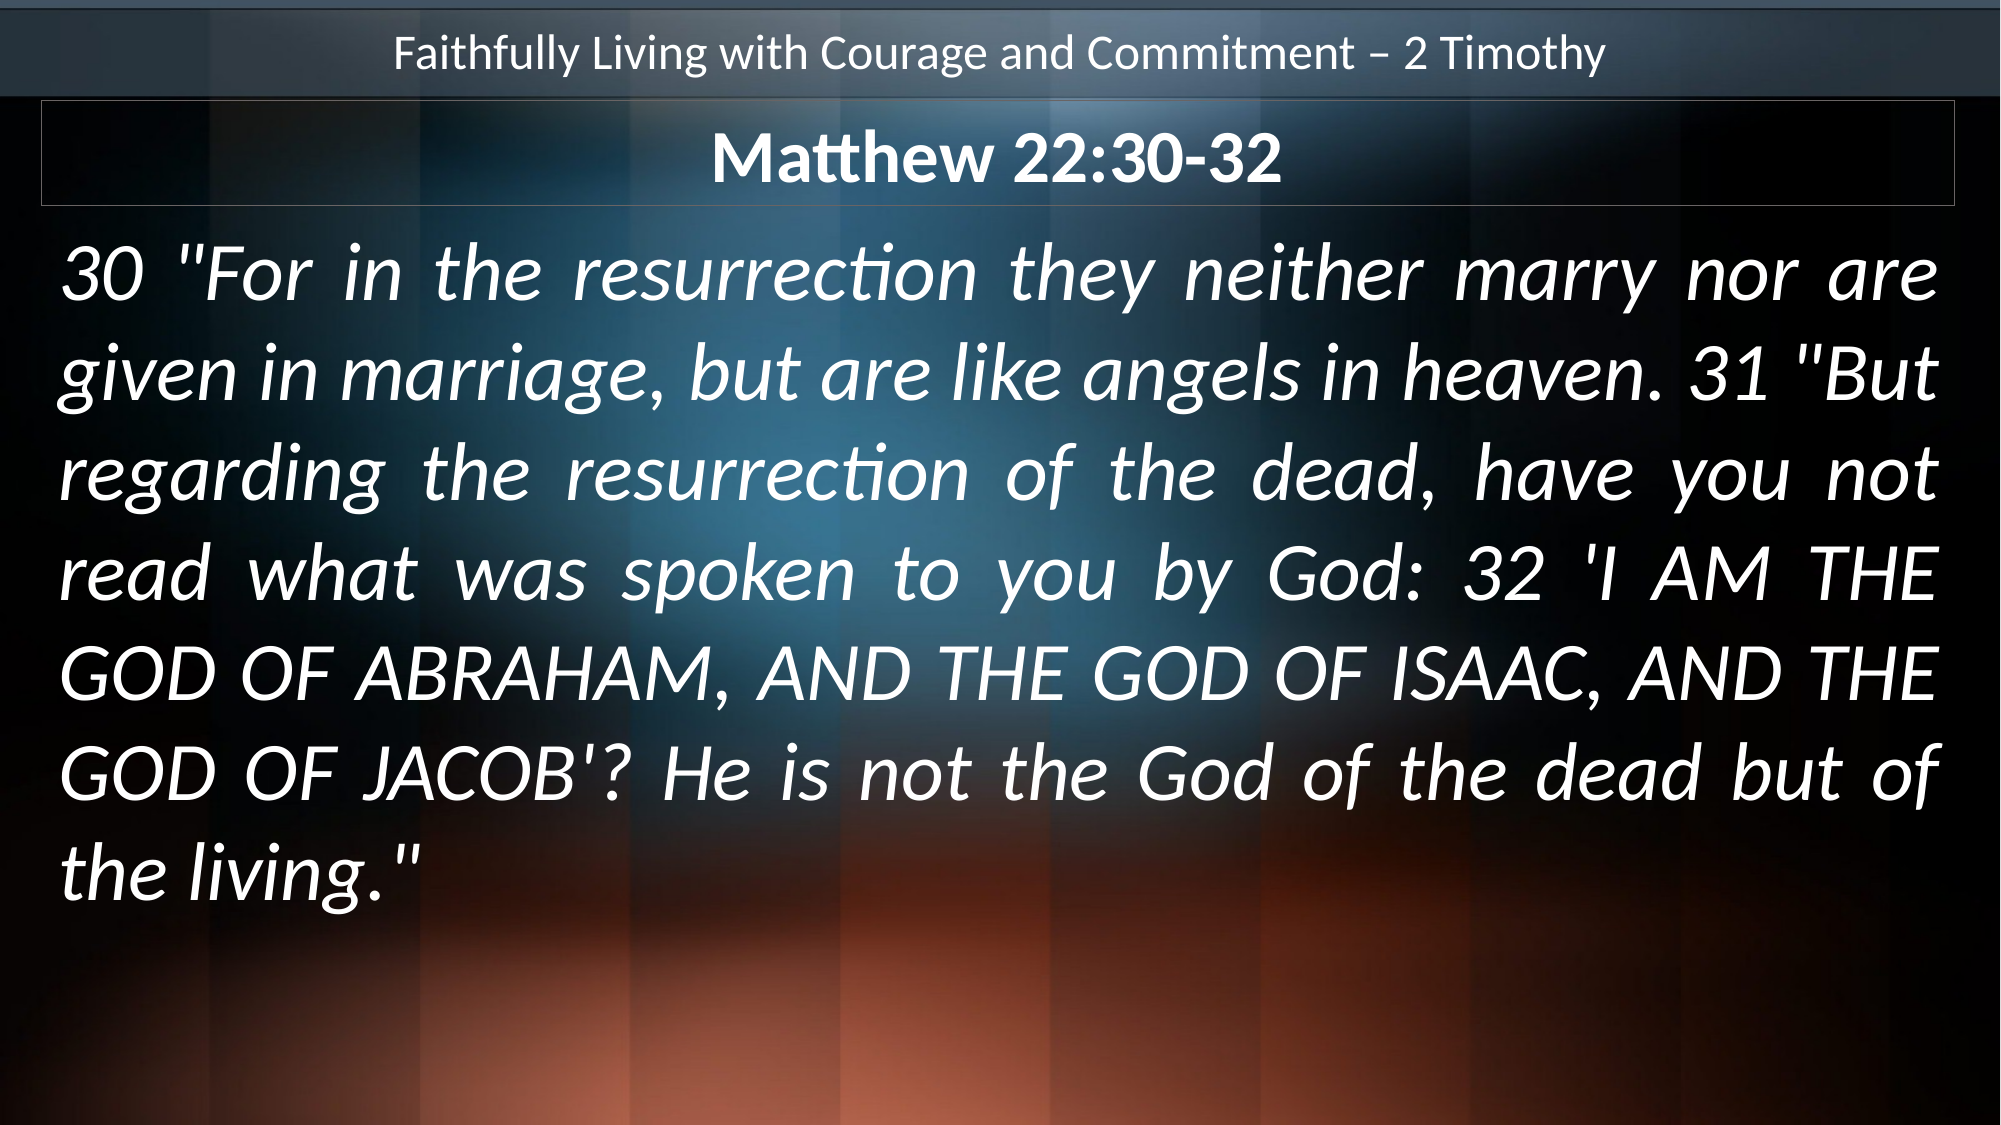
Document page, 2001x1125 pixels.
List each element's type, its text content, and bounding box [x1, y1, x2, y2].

subtitle Faithfully Living with Courage and Commitment – 2 Timothy [249, 18, 1750, 100]
picture [0, 0, 2001, 1125]
text_box 30 "For in the resurrection they neither marry nor are given in marriage, but are like angels in heaven. 31 "But regarding the resurrection of the dead, have you not read what was spoken to you by God: 32 'I AM THE GOD OF ABRAHAM, AND THE GOD OF ISAAC, AND THE GOD OF JACOB'? He is not the God of the dead but of the living." [43, 209, 1957, 925]
text_box Matthew 22:30-32 [41, 100, 1955, 206]
